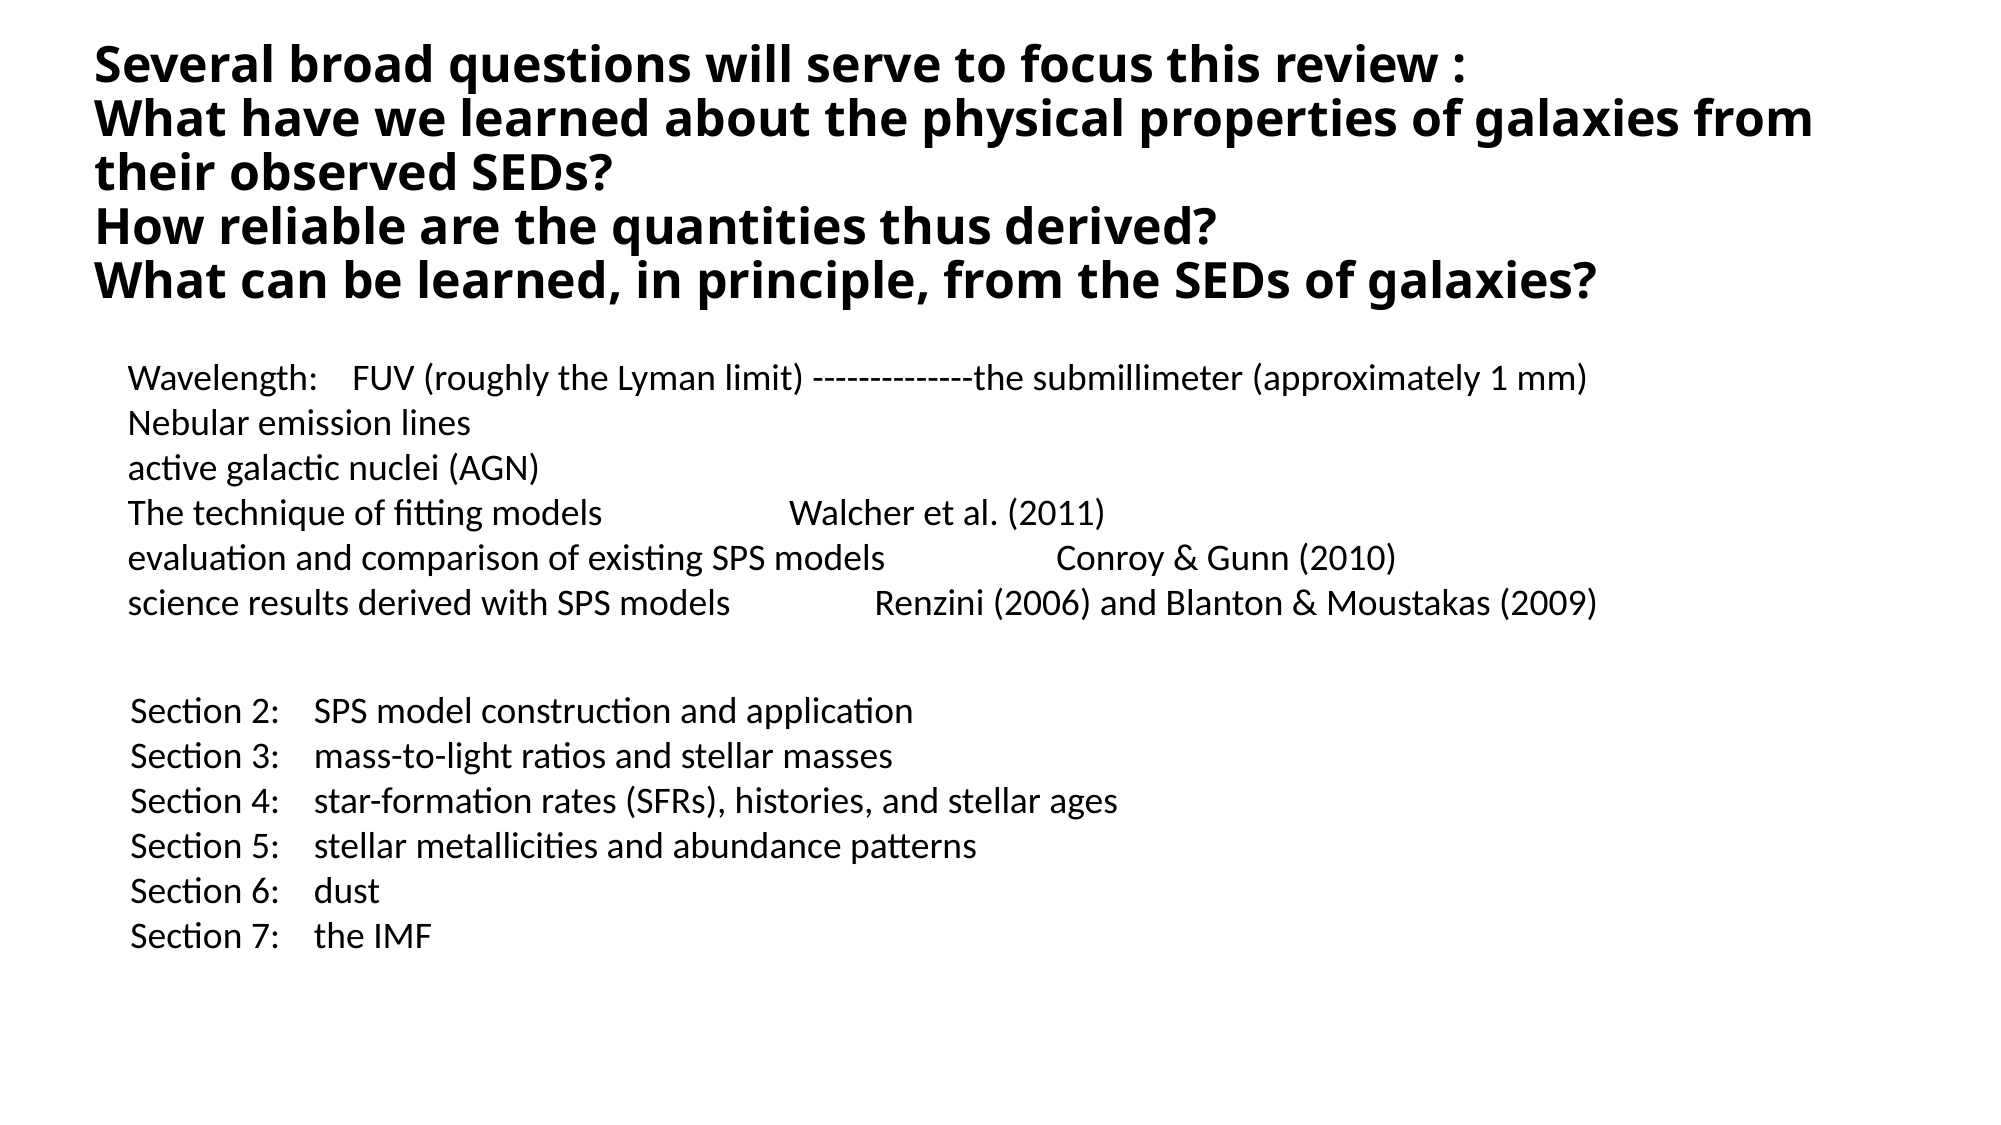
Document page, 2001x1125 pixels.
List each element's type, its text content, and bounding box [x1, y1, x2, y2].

text_box Wavelength: FUV (roughly the Lyman limit) --------------the submillimeter (approximately 1 mm) Nebular emission lines active galactic nuclei (AGN) The technique of ﬁtting models Walcher et al. (2011) evaluation and comparison of existing SPS models Conroy & Gunn (2010) science results derived with SPS models Renzini (2006) and Blanton & Moustakas (2009) [113, 345, 1615, 631]
title Several broad questions will serve to focus this review : What have we learned about the physical properties of galaxies from their observed SEDs? How reliable are the quantities thus derived? What can be learned, in principle, from the SEDs of galaxies? [79, 49, 1931, 300]
text_box Section 2: SPS model construction and application Section 3: mass-to-light ratios and stellar masses Section 4: star-formation rates (SFRs), histories, and stellar ages Section 5: stellar metallicities and abundance patterns Section 6: dust Section 7: the IMF [115, 678, 1135, 1009]
